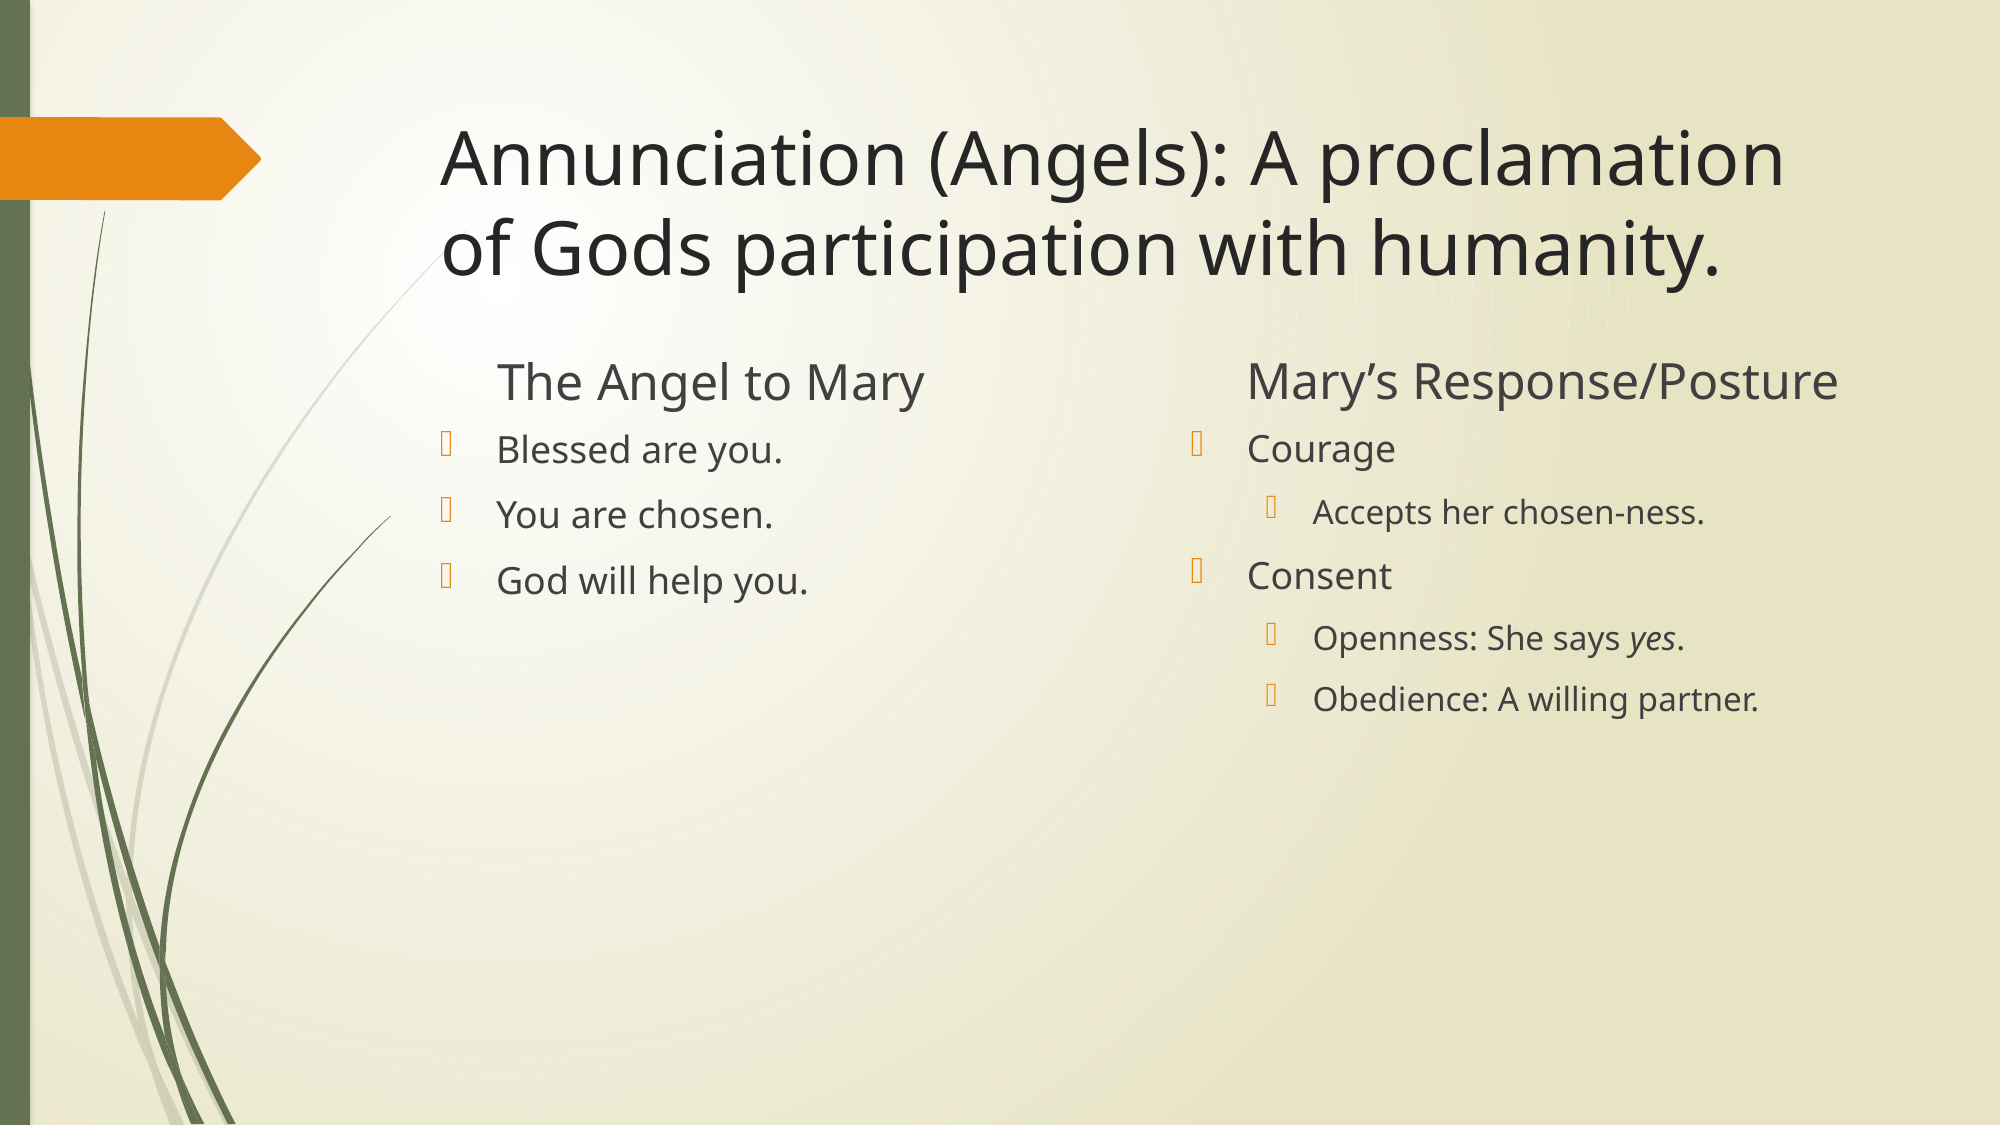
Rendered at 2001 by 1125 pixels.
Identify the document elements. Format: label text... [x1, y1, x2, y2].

list Mary’s Response/Posture [1231, 323, 1888, 417]
list Courage Accepts her chosen-ness. Consent Openness: She says yes. Obedience: A willing partner. [1175, 417, 1888, 968]
list Blessed are you. You are chosen. God will help you. [424, 418, 1138, 969]
title Annunciation (Angels): A proclamation of Gods participation with humanity. [425, 102, 1888, 313]
list The Angel to Mary [482, 323, 1138, 418]
